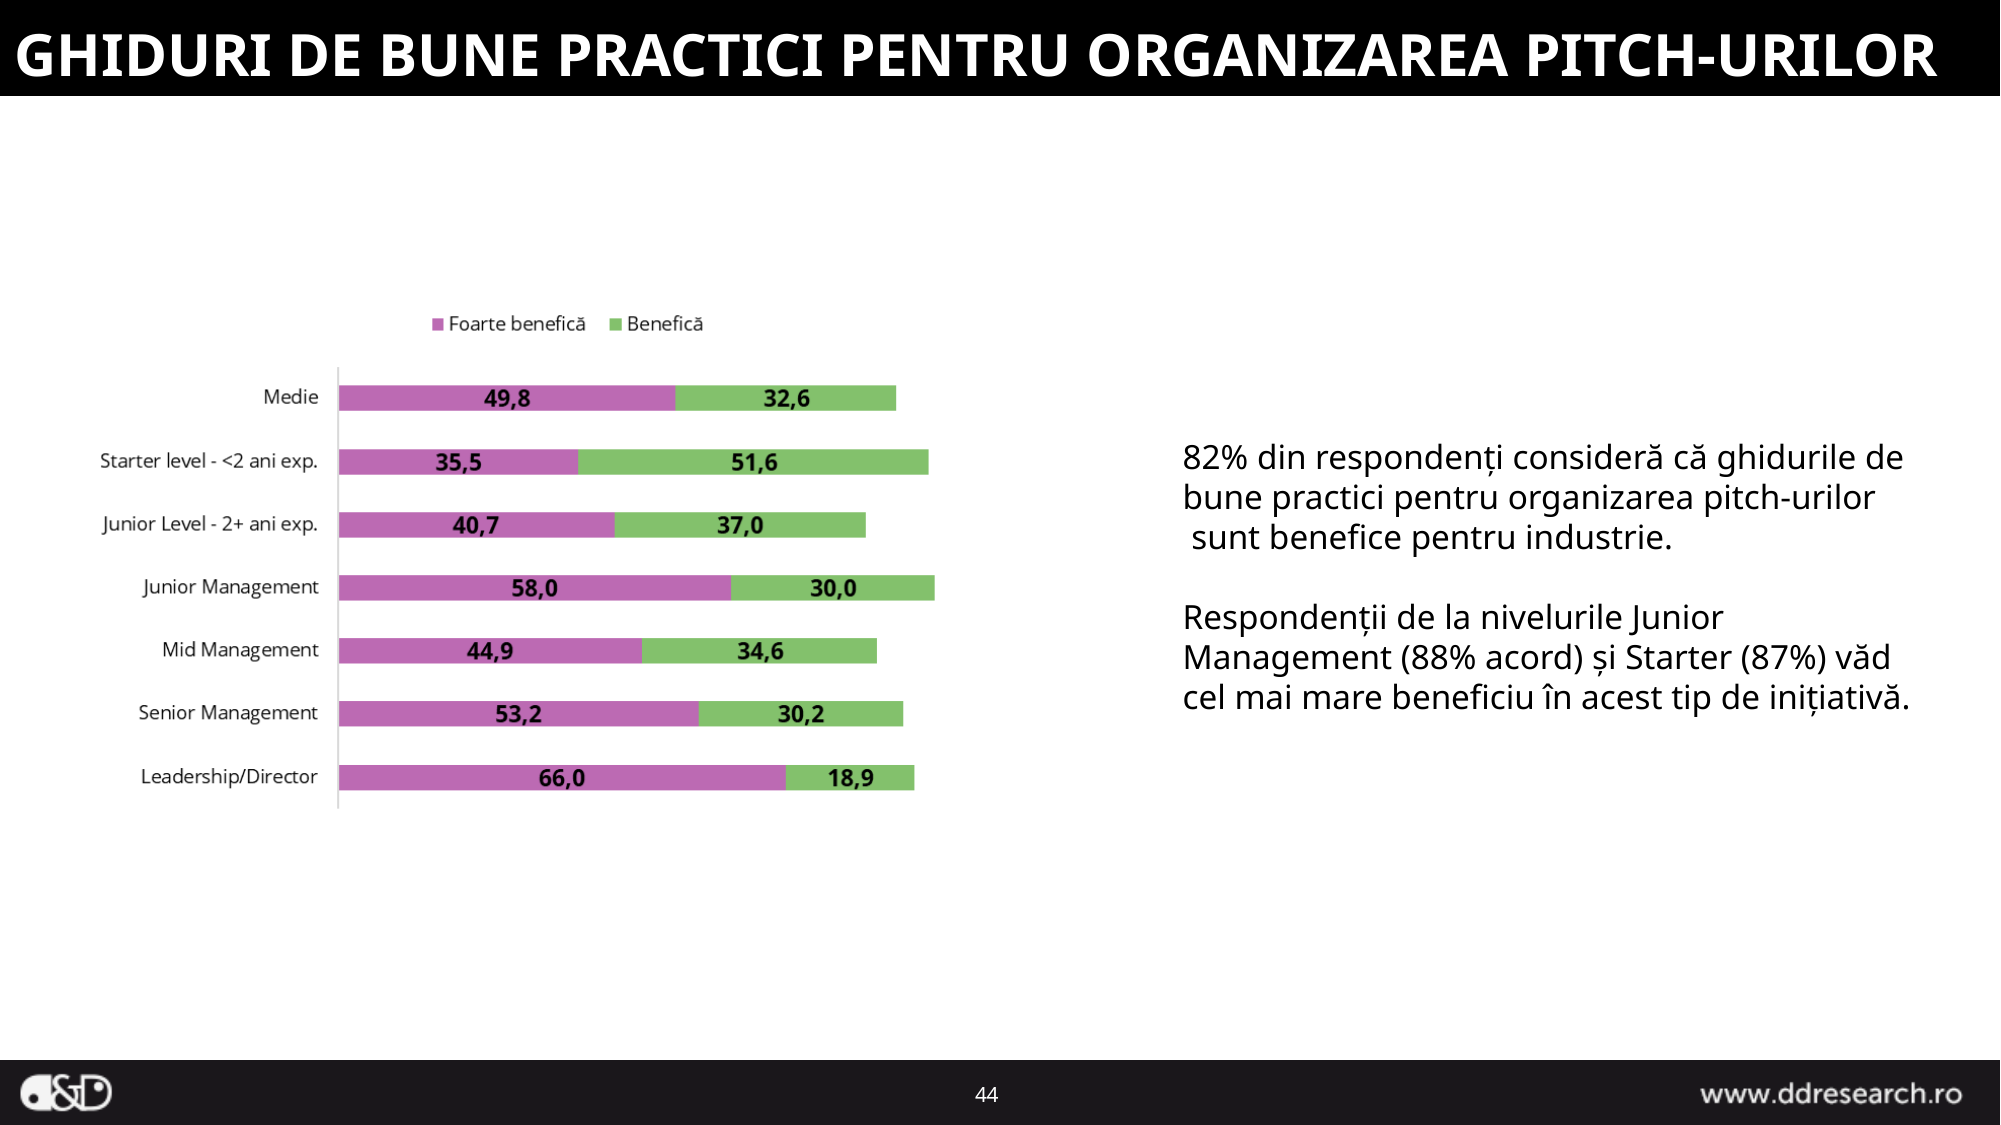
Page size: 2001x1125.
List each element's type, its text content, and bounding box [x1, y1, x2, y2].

picture [87, 293, 1041, 832]
text_box Ghiduri de bune practici pentru organizarea Pitch-urilor [0, 0, 2000, 96]
text_box 82% din respondenți consideră că ghidurile de bune practici pentru organizarea pitch-urilor sunt benefice pentru industrie. Respondenții de la nivelurile Junior Management (88% acord) și Starter (87%) văd cel mai mare beneficiu în acest tip de inițiativă. [1347, 456, 1773, 698]
picture [0, 1060, 2000, 1125]
